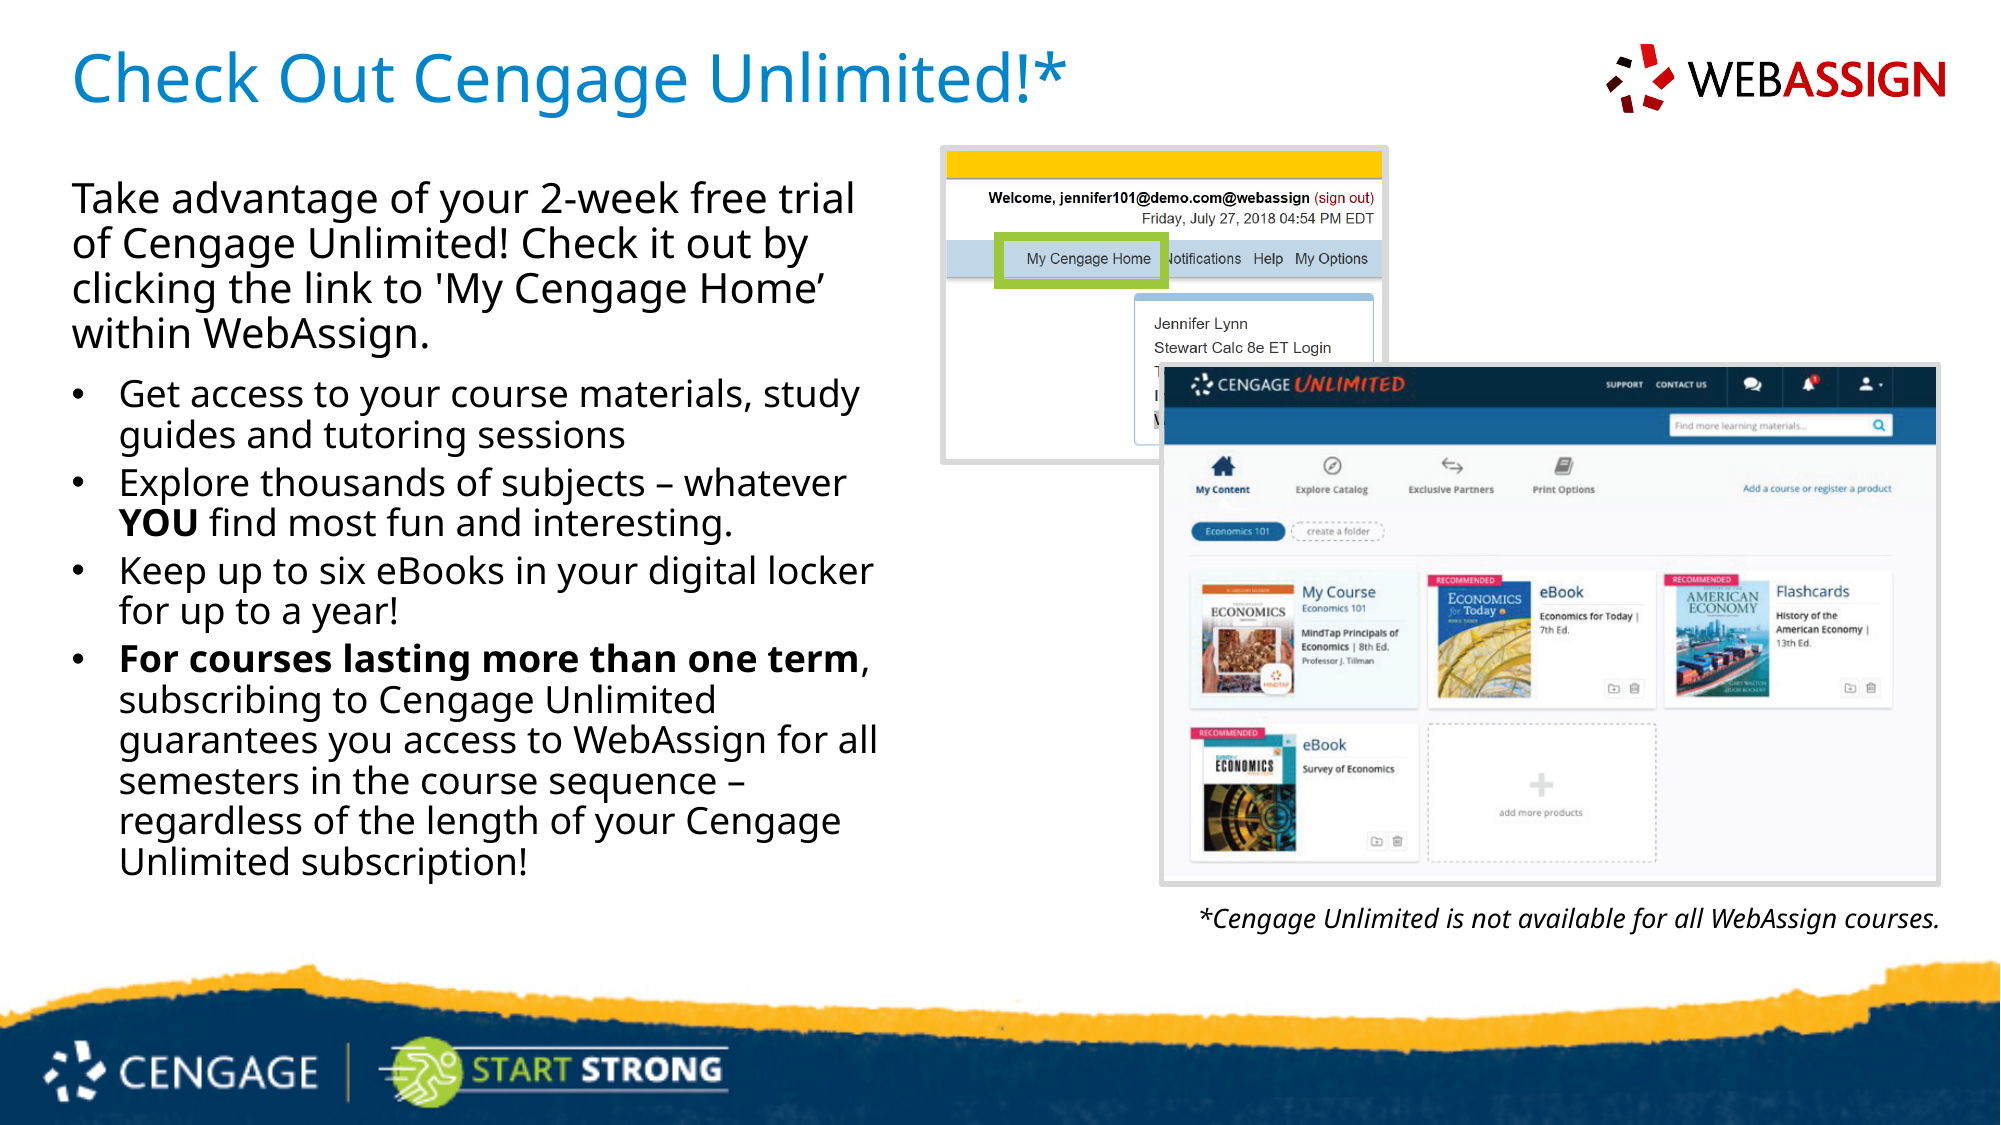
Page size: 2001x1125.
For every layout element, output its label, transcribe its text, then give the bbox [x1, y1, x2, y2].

title Check Out Cengage Unlimited!* [71, 45, 1922, 179]
text_box Take advantage of your 2-week free trial of Cengage Unlimited! Check it out by clicking the link to 'My Cengage Home’ within WebAssign. Get access to your course materials, study guides and tutoring sessions Explore thousands of subjects – whatever YOU find most fun and interesting. Keep up to six eBooks in your digital locker for up to a year! For courses lasting more than one term, subscribing to Cengage Unlimited guarantees you access to WebAssign for all semesters in the course sequence – regardless of the length of your Cengage Unlimited subscription! [71, 177, 882, 1026]
picture [946, 151, 1936, 882]
picture [0, 920, 2000, 1125]
picture [1606, 44, 1945, 113]
text_box *Cengage Unlimited is not available for all WebAssign courses. [931, 894, 1956, 942]
